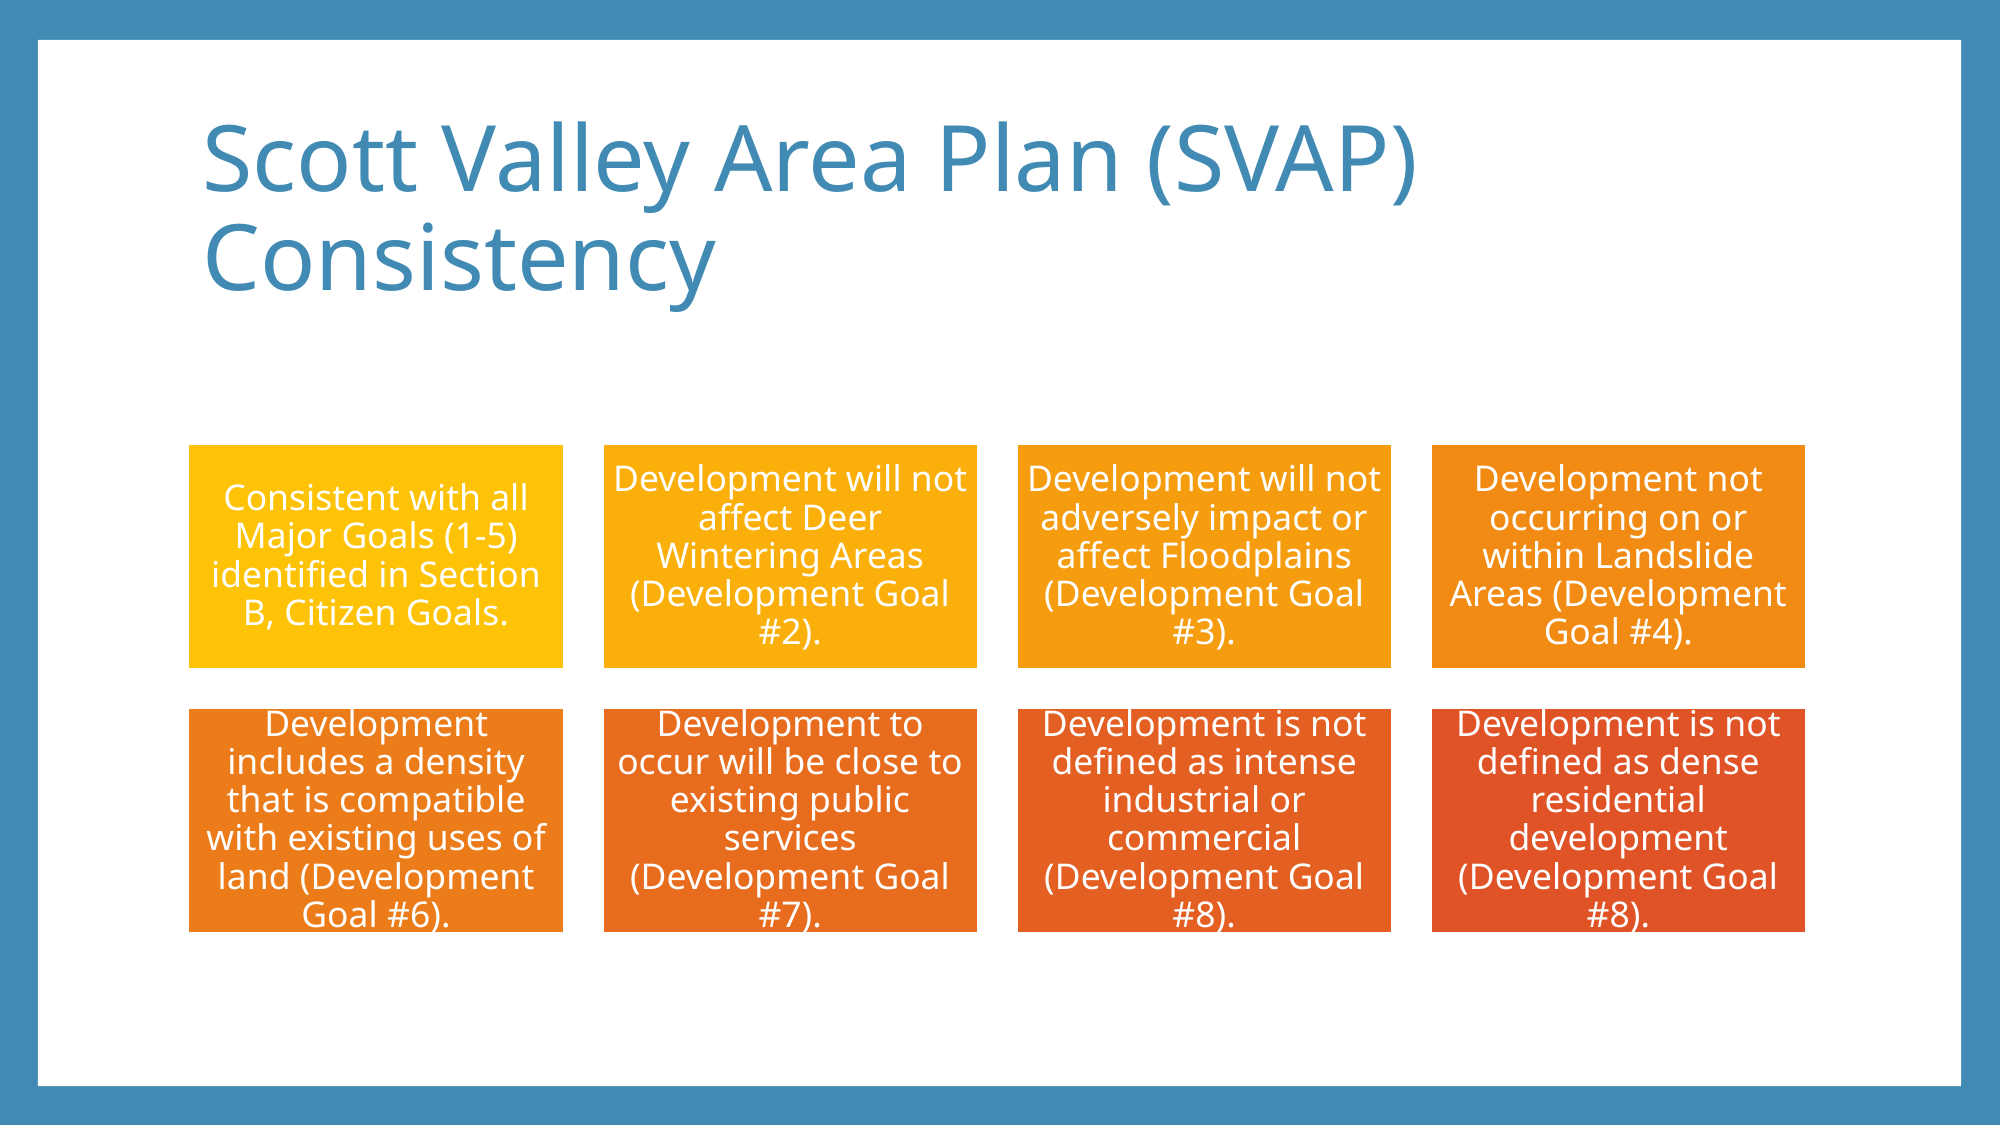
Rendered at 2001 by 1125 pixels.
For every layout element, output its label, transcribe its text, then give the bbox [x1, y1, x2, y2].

title Scott Valley Area Plan (SVAP) Consistency [187, 99, 1808, 323]
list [187, 376, 1808, 1001]
